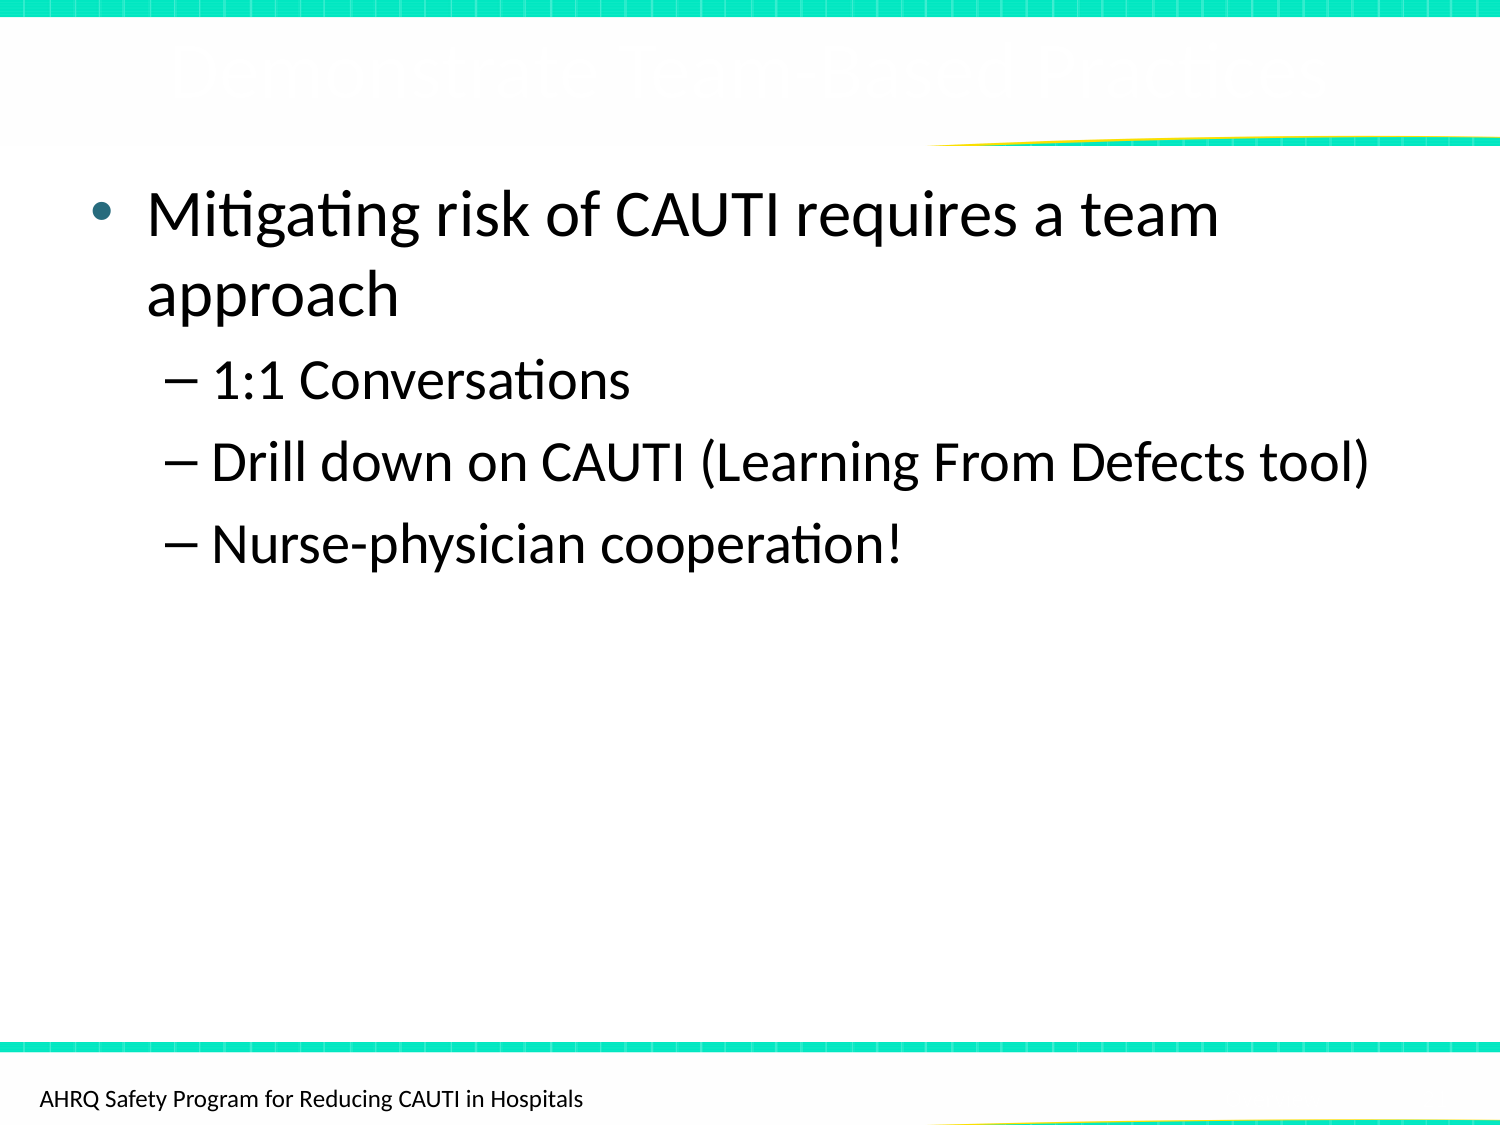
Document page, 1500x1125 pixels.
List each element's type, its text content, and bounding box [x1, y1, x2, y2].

title Demonstrate Team-Based Practices [75, 0, 1425, 133]
picture [0, 1042, 1500, 1125]
list Mitigating risk of CAUTI requires a team approach 1:1 Conversations Drill down on CAUTI (Learning From Defects tool) Nurse-physician cooperation! [75, 162, 1425, 1027]
picture [0, 0, 1500, 146]
